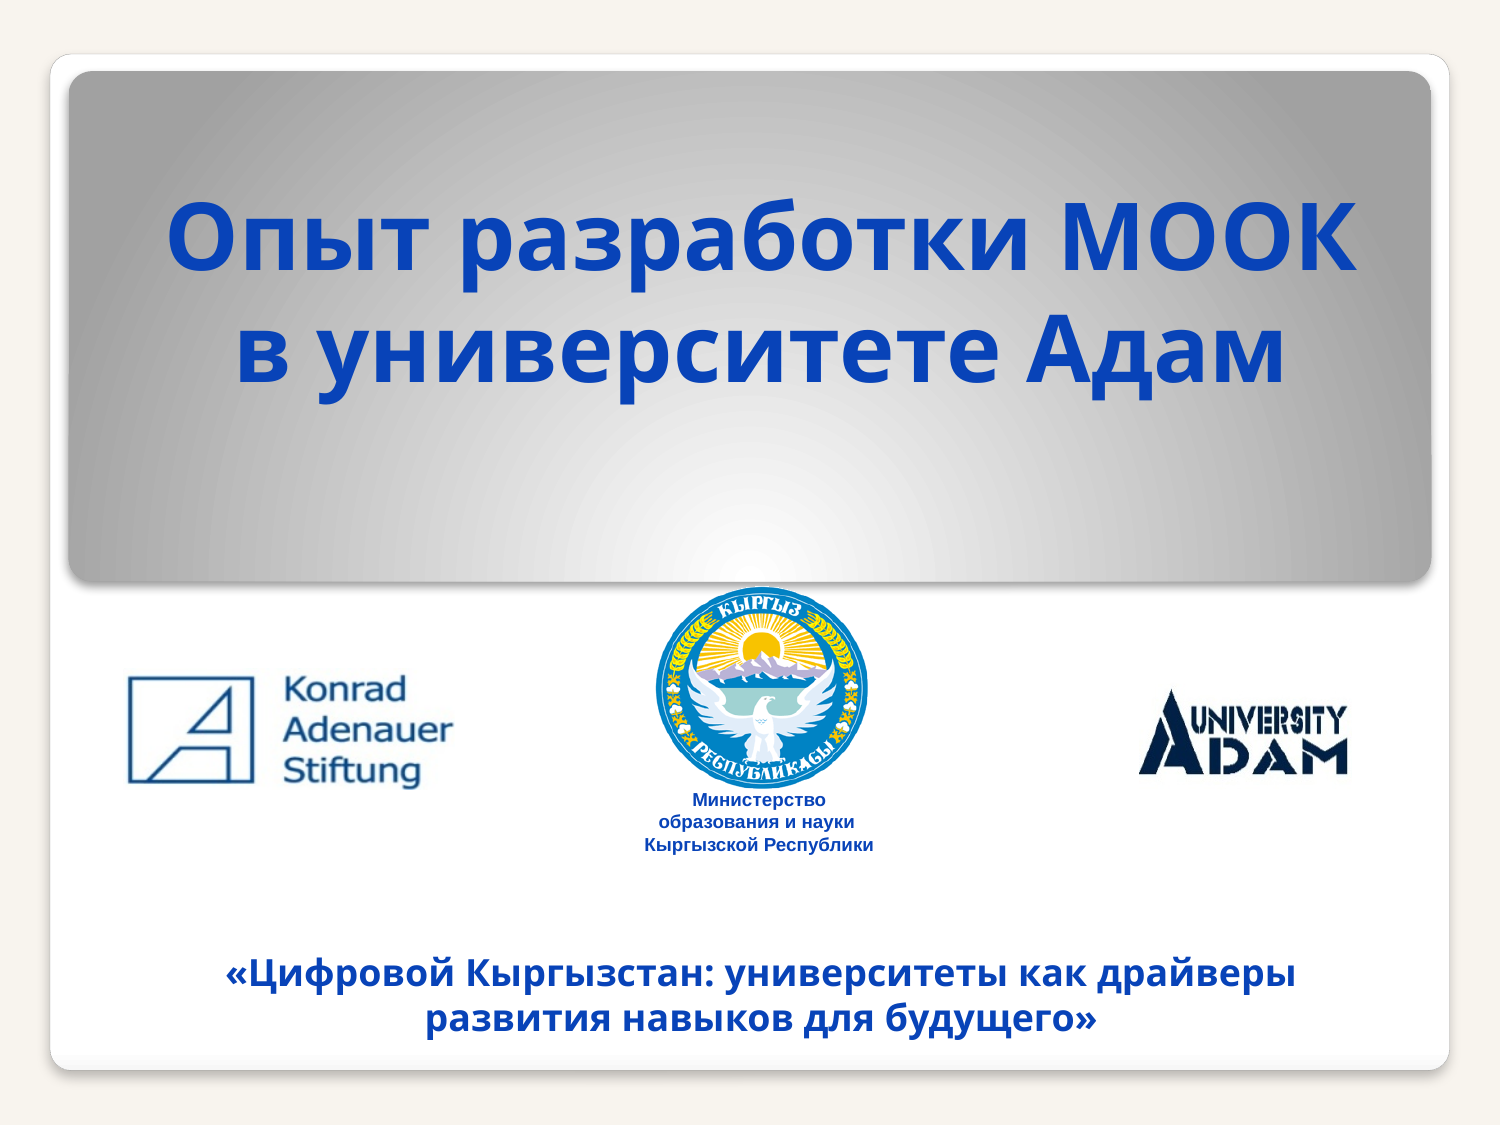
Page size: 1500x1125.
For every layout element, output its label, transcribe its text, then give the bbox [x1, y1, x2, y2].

text_box «Цифровой Кыргызстан: университеты как драйверы развития навыков для будущего» [123, 928, 1399, 1047]
title Опыт разработки МООК в университете Адам [123, 113, 1399, 409]
picture [1138, 668, 1352, 801]
picture [123, 668, 455, 790]
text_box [584, 585, 940, 882]
